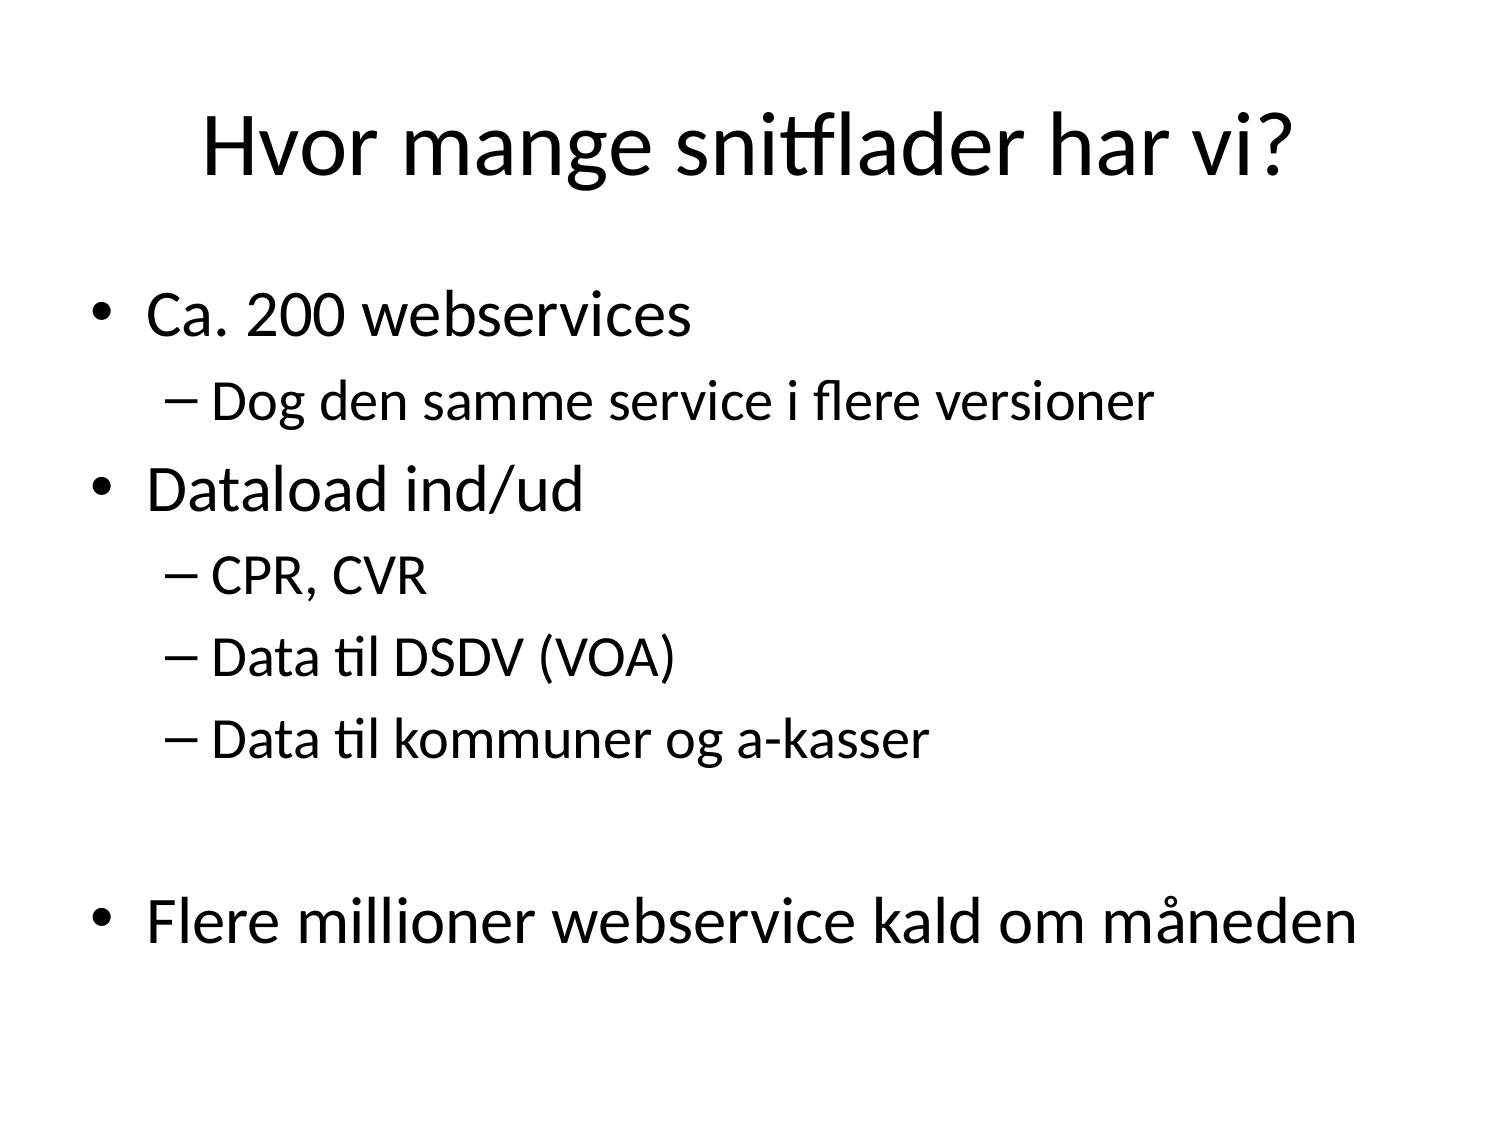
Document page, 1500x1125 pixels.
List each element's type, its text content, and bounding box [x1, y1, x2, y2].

title Hvor mange snitflader har vi? [75, 45, 1425, 233]
list Ca. 200 webservices Dog den samme service i flere versioner Dataload ind/ud CPR, CVR Data til DSDV (VOA) Data til kommuner og a-kasser Flere millioner webservice kald om måneden [75, 262, 1425, 1005]
